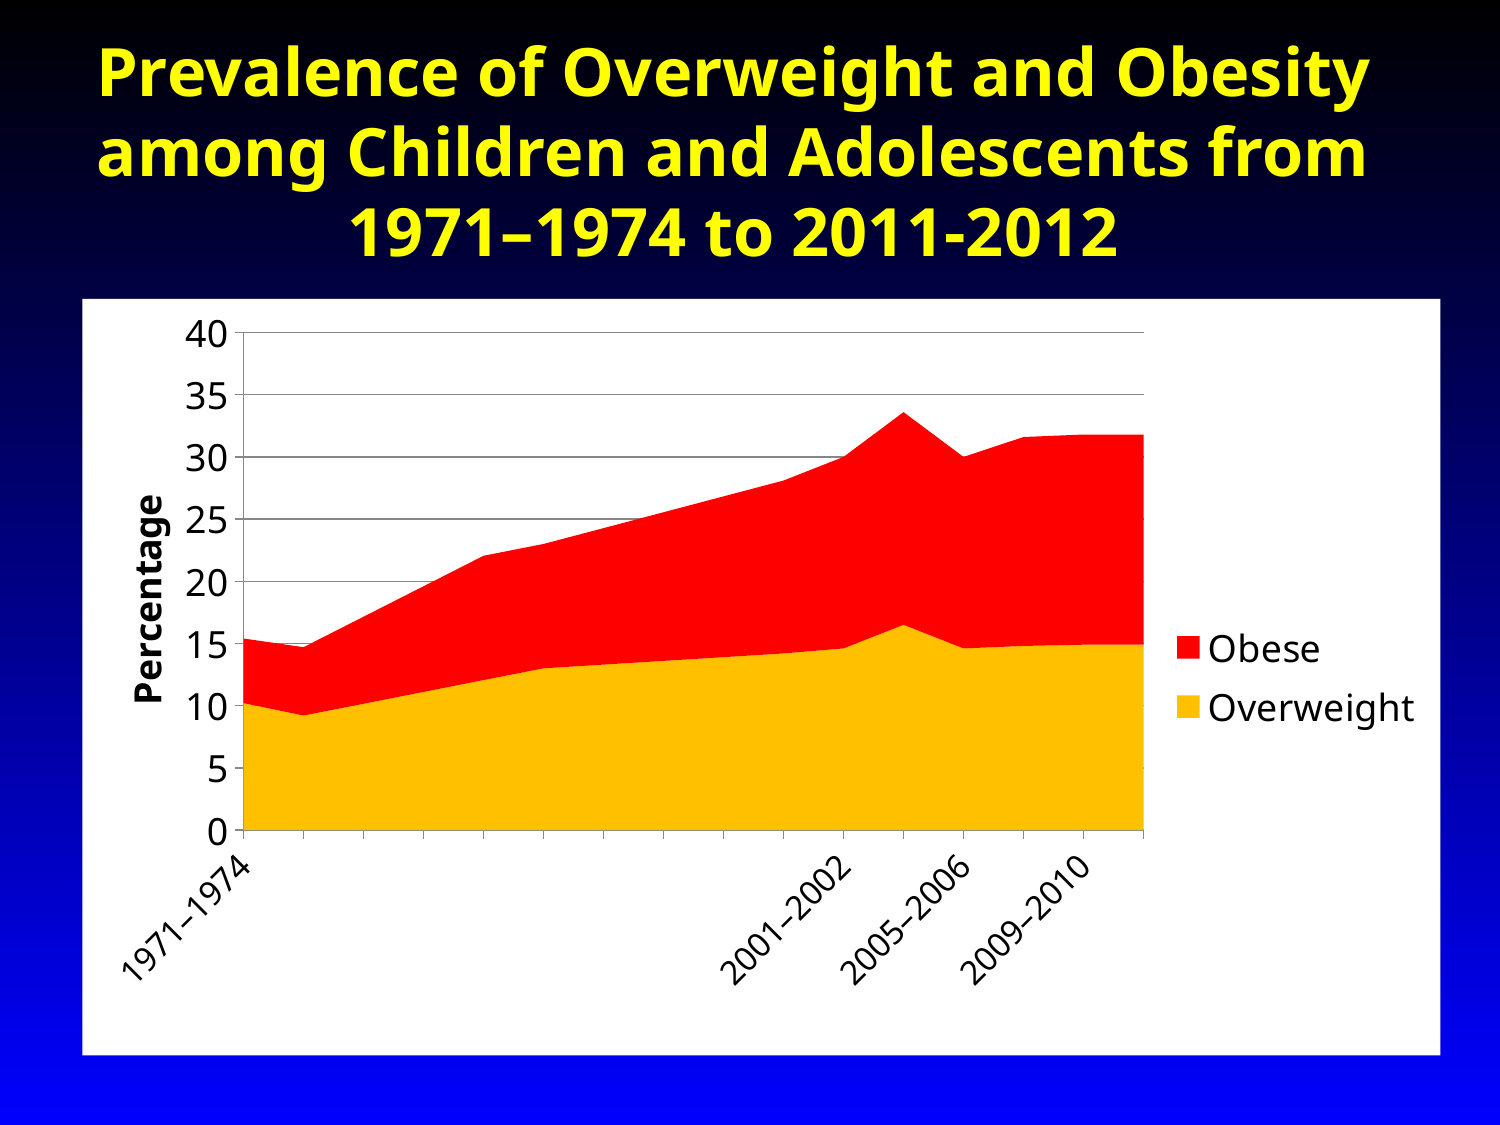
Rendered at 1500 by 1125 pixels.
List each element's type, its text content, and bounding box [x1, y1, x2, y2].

text_box Prevalence of Overweight and Obesity among Children and Adolescents from 1971–1974 to 2011-2012 [12, 22, 1455, 277]
chart [82, 298, 1441, 1056]
